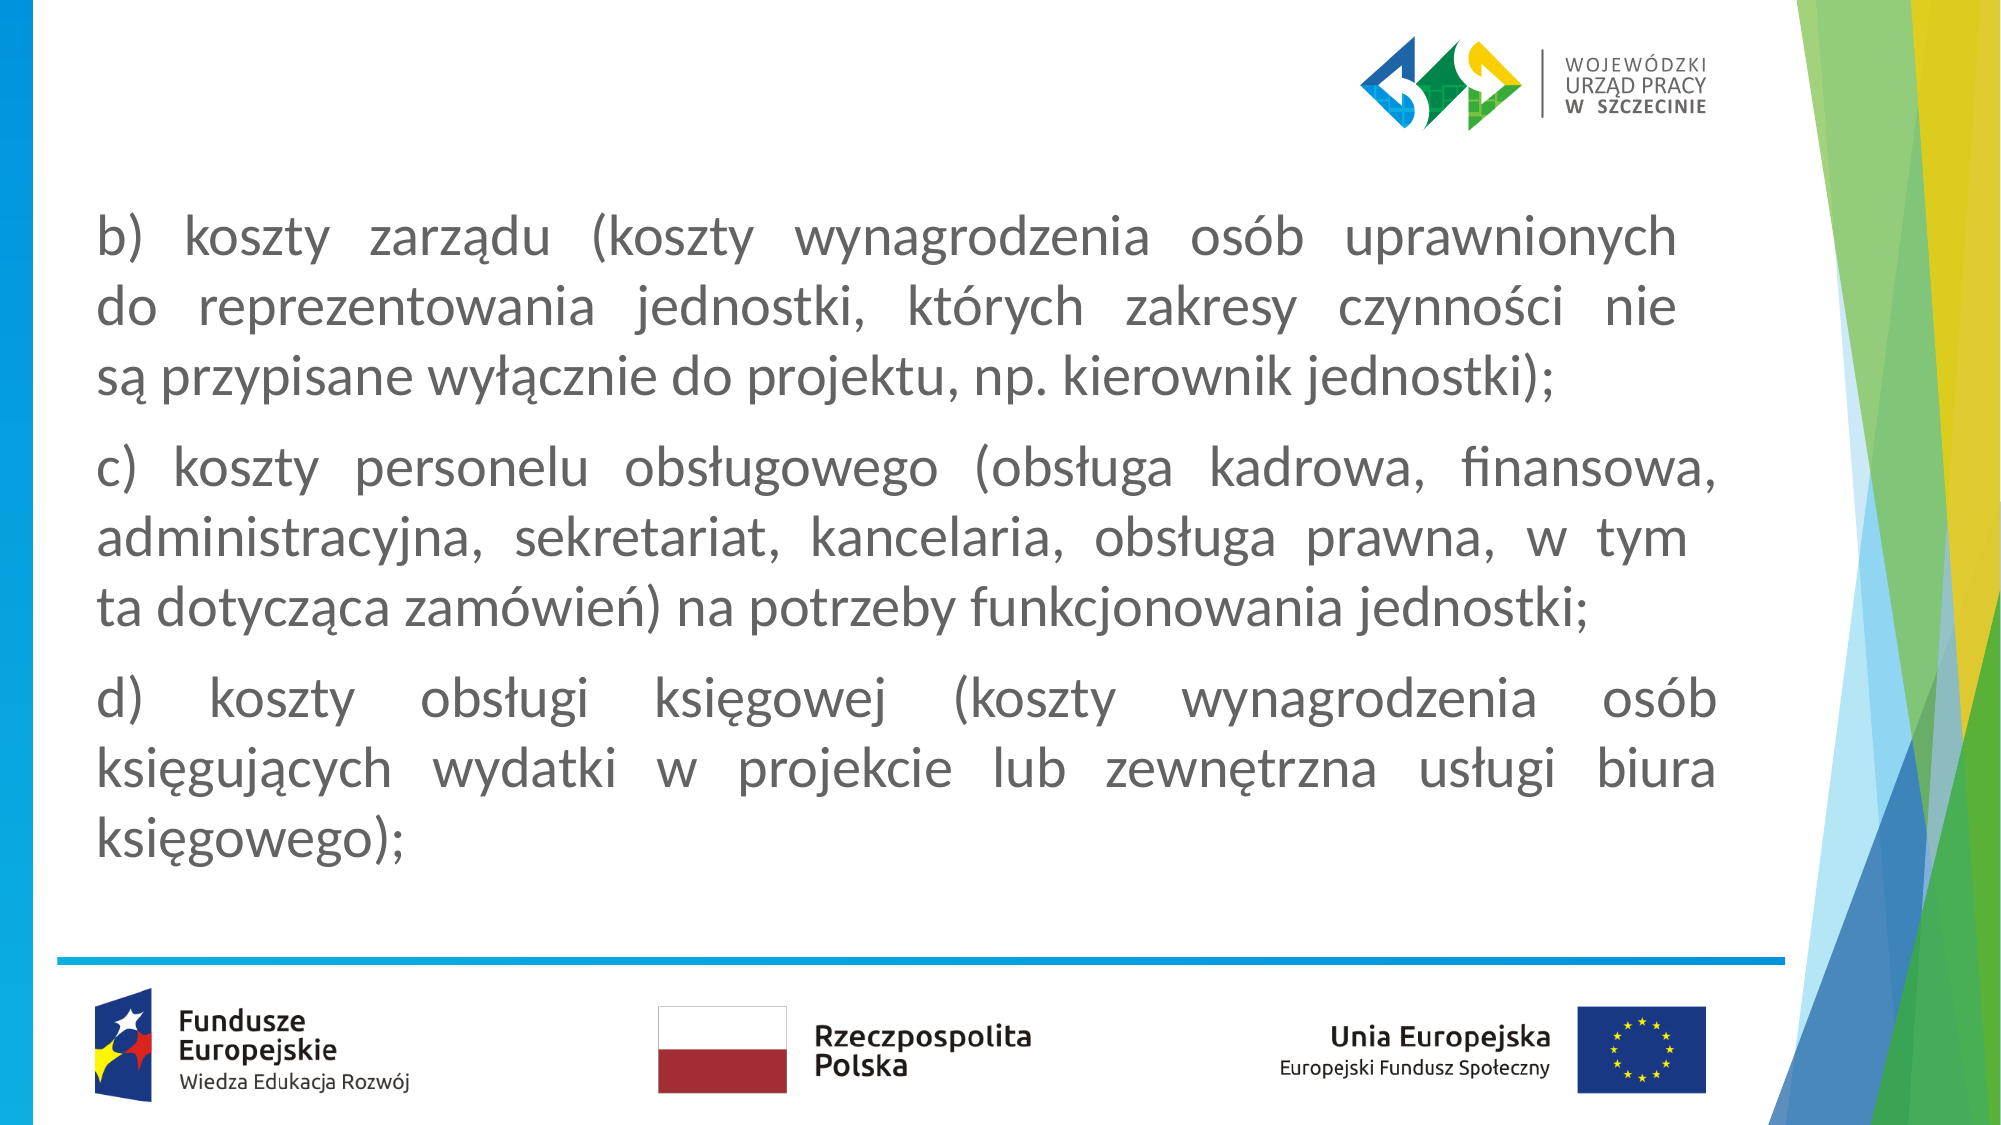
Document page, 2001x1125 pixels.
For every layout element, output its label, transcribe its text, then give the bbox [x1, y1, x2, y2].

list b) koszty zarządu (koszty wynagrodzenia osób uprawnionych do reprezentowania jednostki, których zakresy czynności nie są przypisane wyłącznie do projektu, np. kierownik jednostki); c) koszty personelu obsługowego (obsługa kadrowa, finansowa, administracyjna, sekretariat, kancelaria, obsługa prawna, w tym ta dotycząca zamówień) na potrzeby funkcjonowania jednostki; d) koszty obsługi księgowej (koszty wynagrodzenia osób księgujących wydatki w projekcie lub zewnętrzna usługi biura księgowego); [81, 190, 1734, 909]
picture [95, 988, 1706, 1102]
picture [1360, 36, 1706, 131]
